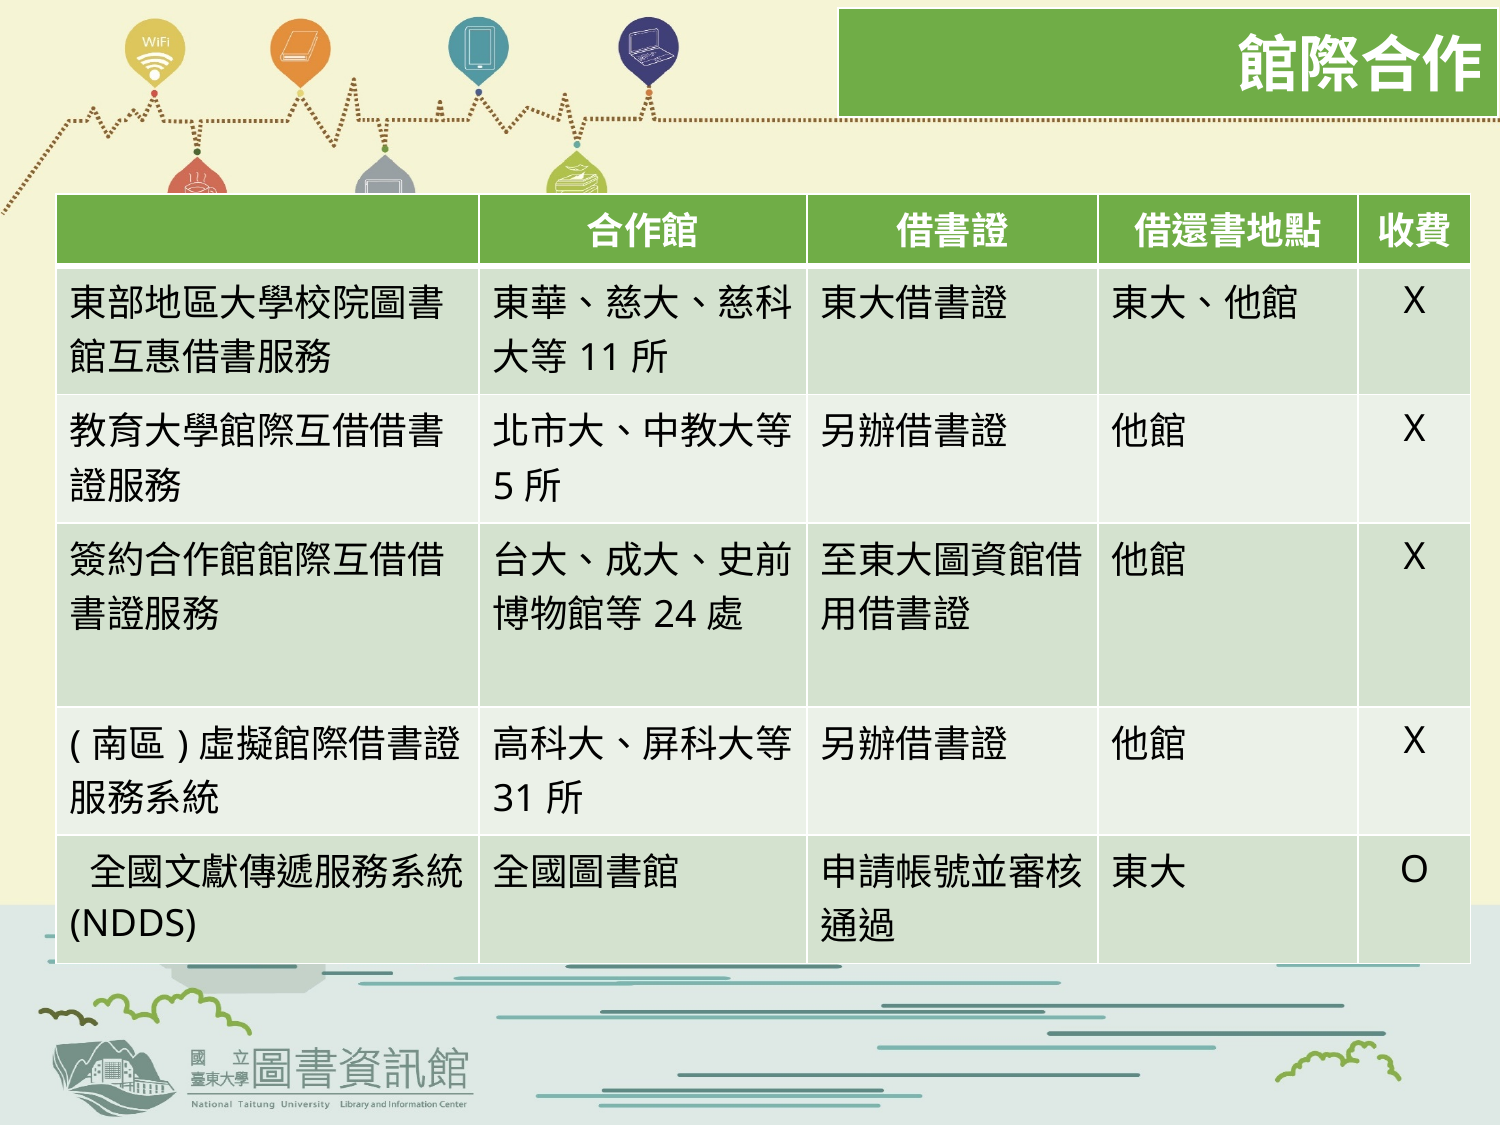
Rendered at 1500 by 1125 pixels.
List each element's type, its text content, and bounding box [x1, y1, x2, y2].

table_cell 東大 [1099, 836, 1357, 963]
table_cell X [1359, 708, 1470, 834]
table_header 借還書地點 [1099, 195, 1357, 263]
table_cell 至東大圖資館借用借書證 [808, 524, 1097, 706]
table_cell X [1359, 395, 1470, 522]
table_cell 東華、慈大、慈科大等11所 [480, 269, 806, 394]
table_cell 台大、成大、史前博物館等24處 [480, 524, 806, 706]
table_cell 他館 [1099, 524, 1357, 706]
table_header 合作館 [480, 195, 806, 263]
table_cell (南區)虛擬館際借書證服務系統 [57, 708, 478, 834]
table_cell 他館 [1099, 708, 1357, 834]
table_cell 北市大、中教大等5所 [480, 395, 806, 522]
table_cell 東大、他館 [1099, 269, 1357, 394]
table_header 收費 [1359, 195, 1470, 263]
picture [0, 0, 1500, 1125]
table_cell 另辦借書證 [808, 395, 1097, 522]
table_cell 教育大學館際互借借書證服務 [57, 395, 478, 522]
table_cell 另辦借書證 [808, 708, 1097, 834]
table_cell 簽約合作館館際互借借書證服務 [57, 524, 478, 706]
table_header 借書證 [808, 195, 1097, 263]
table_cell 申請帳號並審核通過 [808, 836, 1097, 963]
table_cell 他館 [1099, 395, 1357, 522]
table_cell X [1359, 524, 1470, 706]
text_box 館際合作 [837, 7, 1499, 118]
table_header [57, 195, 478, 263]
table_cell 東部地區大學校院圖書館互惠借書服務 [57, 269, 478, 394]
table_cell X [1359, 269, 1470, 394]
table_cell 東大借書證 [808, 269, 1097, 394]
table_cell 全國圖書館 [480, 836, 806, 963]
table_cell O [1359, 836, 1470, 963]
table_cell 全國文獻傳遞服務系統(NDDS) [57, 836, 478, 963]
table_cell 高科大、屏科大等31所 [480, 708, 806, 834]
